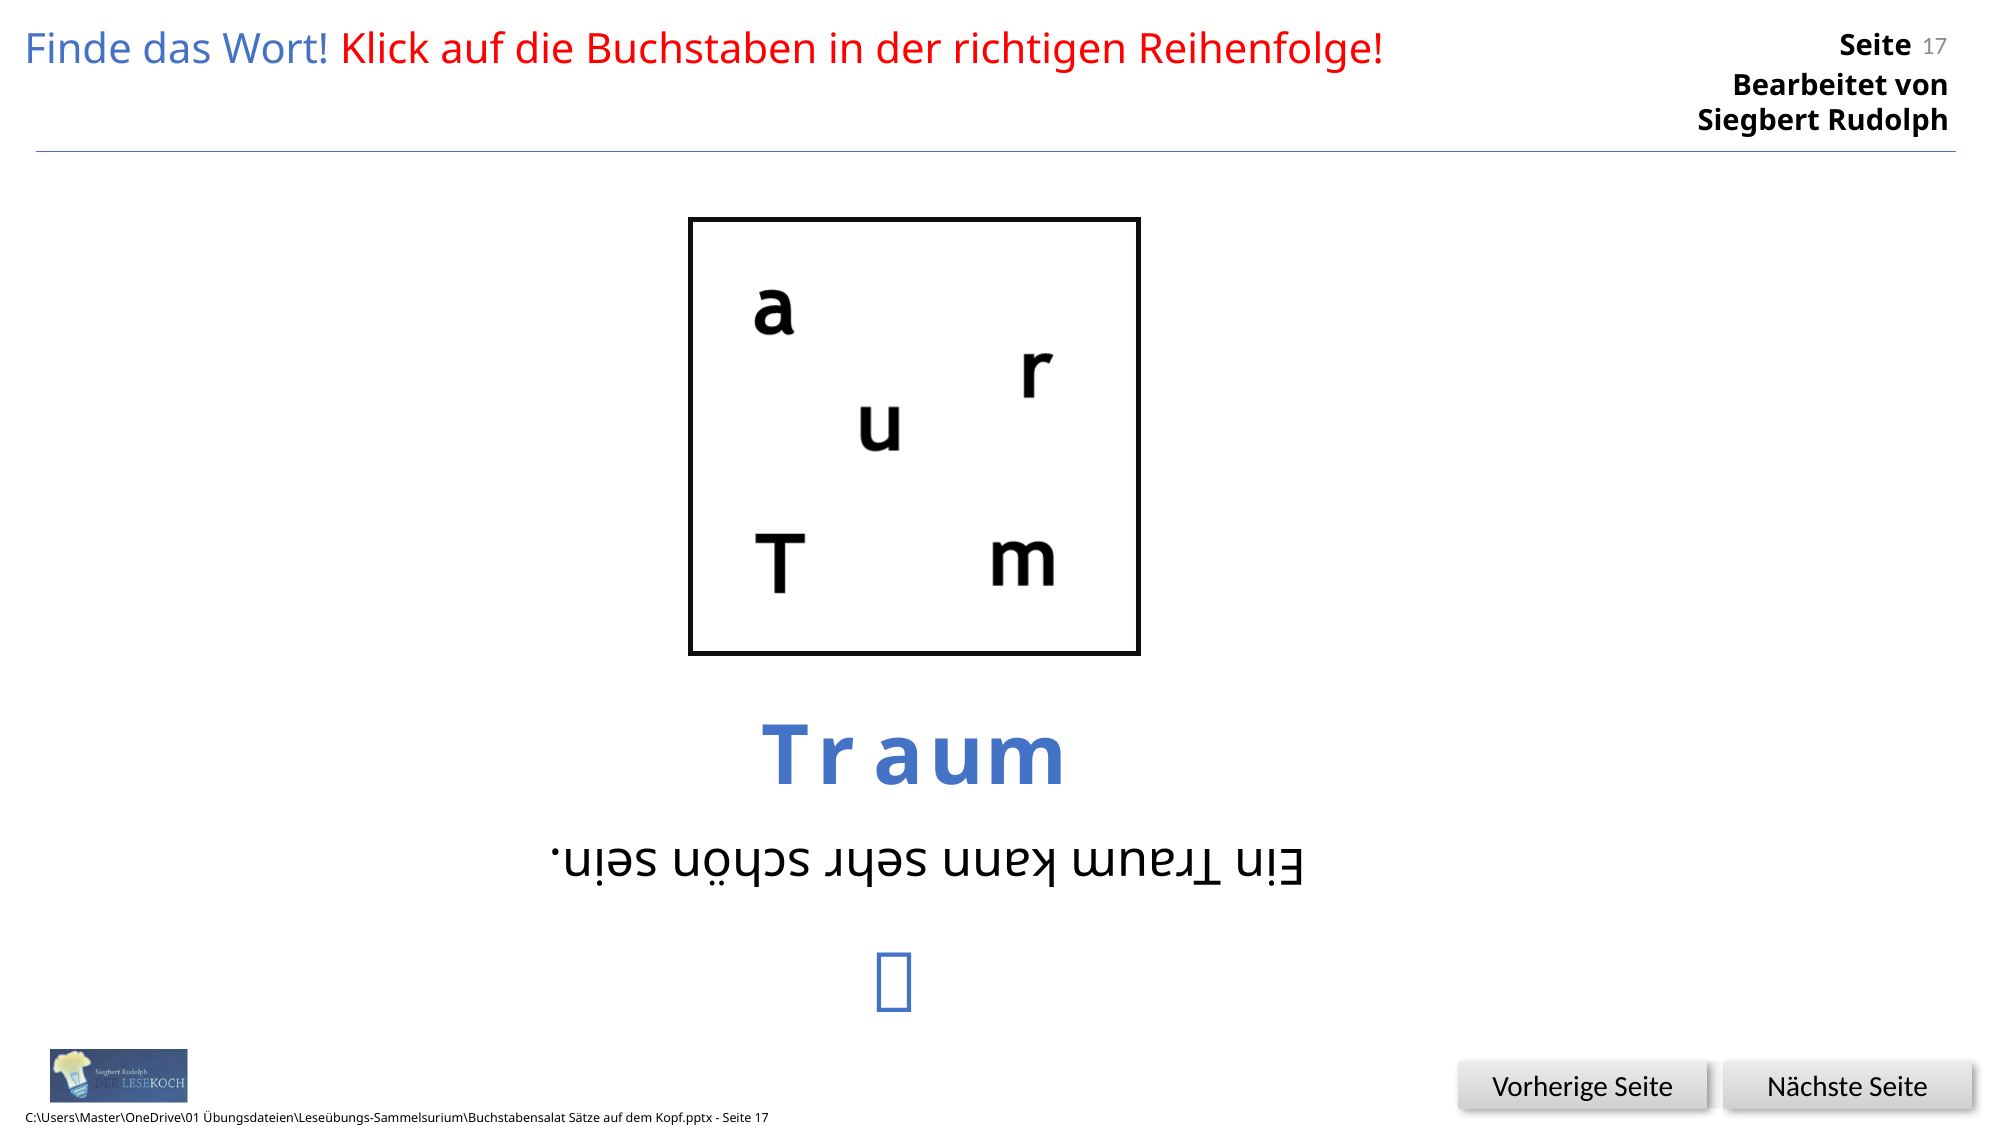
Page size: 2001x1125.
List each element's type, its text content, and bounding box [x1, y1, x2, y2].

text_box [1723, 1061, 1972, 1109]
slide_number 17 [1612, 14, 1963, 75]
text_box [1458, 1061, 1721, 1109]
text_box C:\Users\Master\OneDrive\01 Übungsdateien\Leseübungs-Sammelsurium\Buchstabensalat Sätze auf dem Kopf.pptx - Seite 17 [10, 1102, 784, 1125]
text_box m [977, 693, 1032, 809]
text_box T [746, 693, 809, 809]
text_box Ein Traum kann sehr schön sein. [533, 831, 1322, 907]
text_box a [858, 693, 914, 809]
text_box Finde das Wort! Klick auf die Buchstaben in der richtigen Reihenfolge! [9, 14, 1400, 80]
text_box  [854, 921, 916, 1037]
text_box u [914, 693, 977, 809]
text_box r [809, 693, 858, 809]
picture [688, 217, 1141, 663]
picture [48, 1048, 188, 1103]
text_box Seite Bearbeitet von Siegbert Rudolph [1682, 18, 1965, 144]
